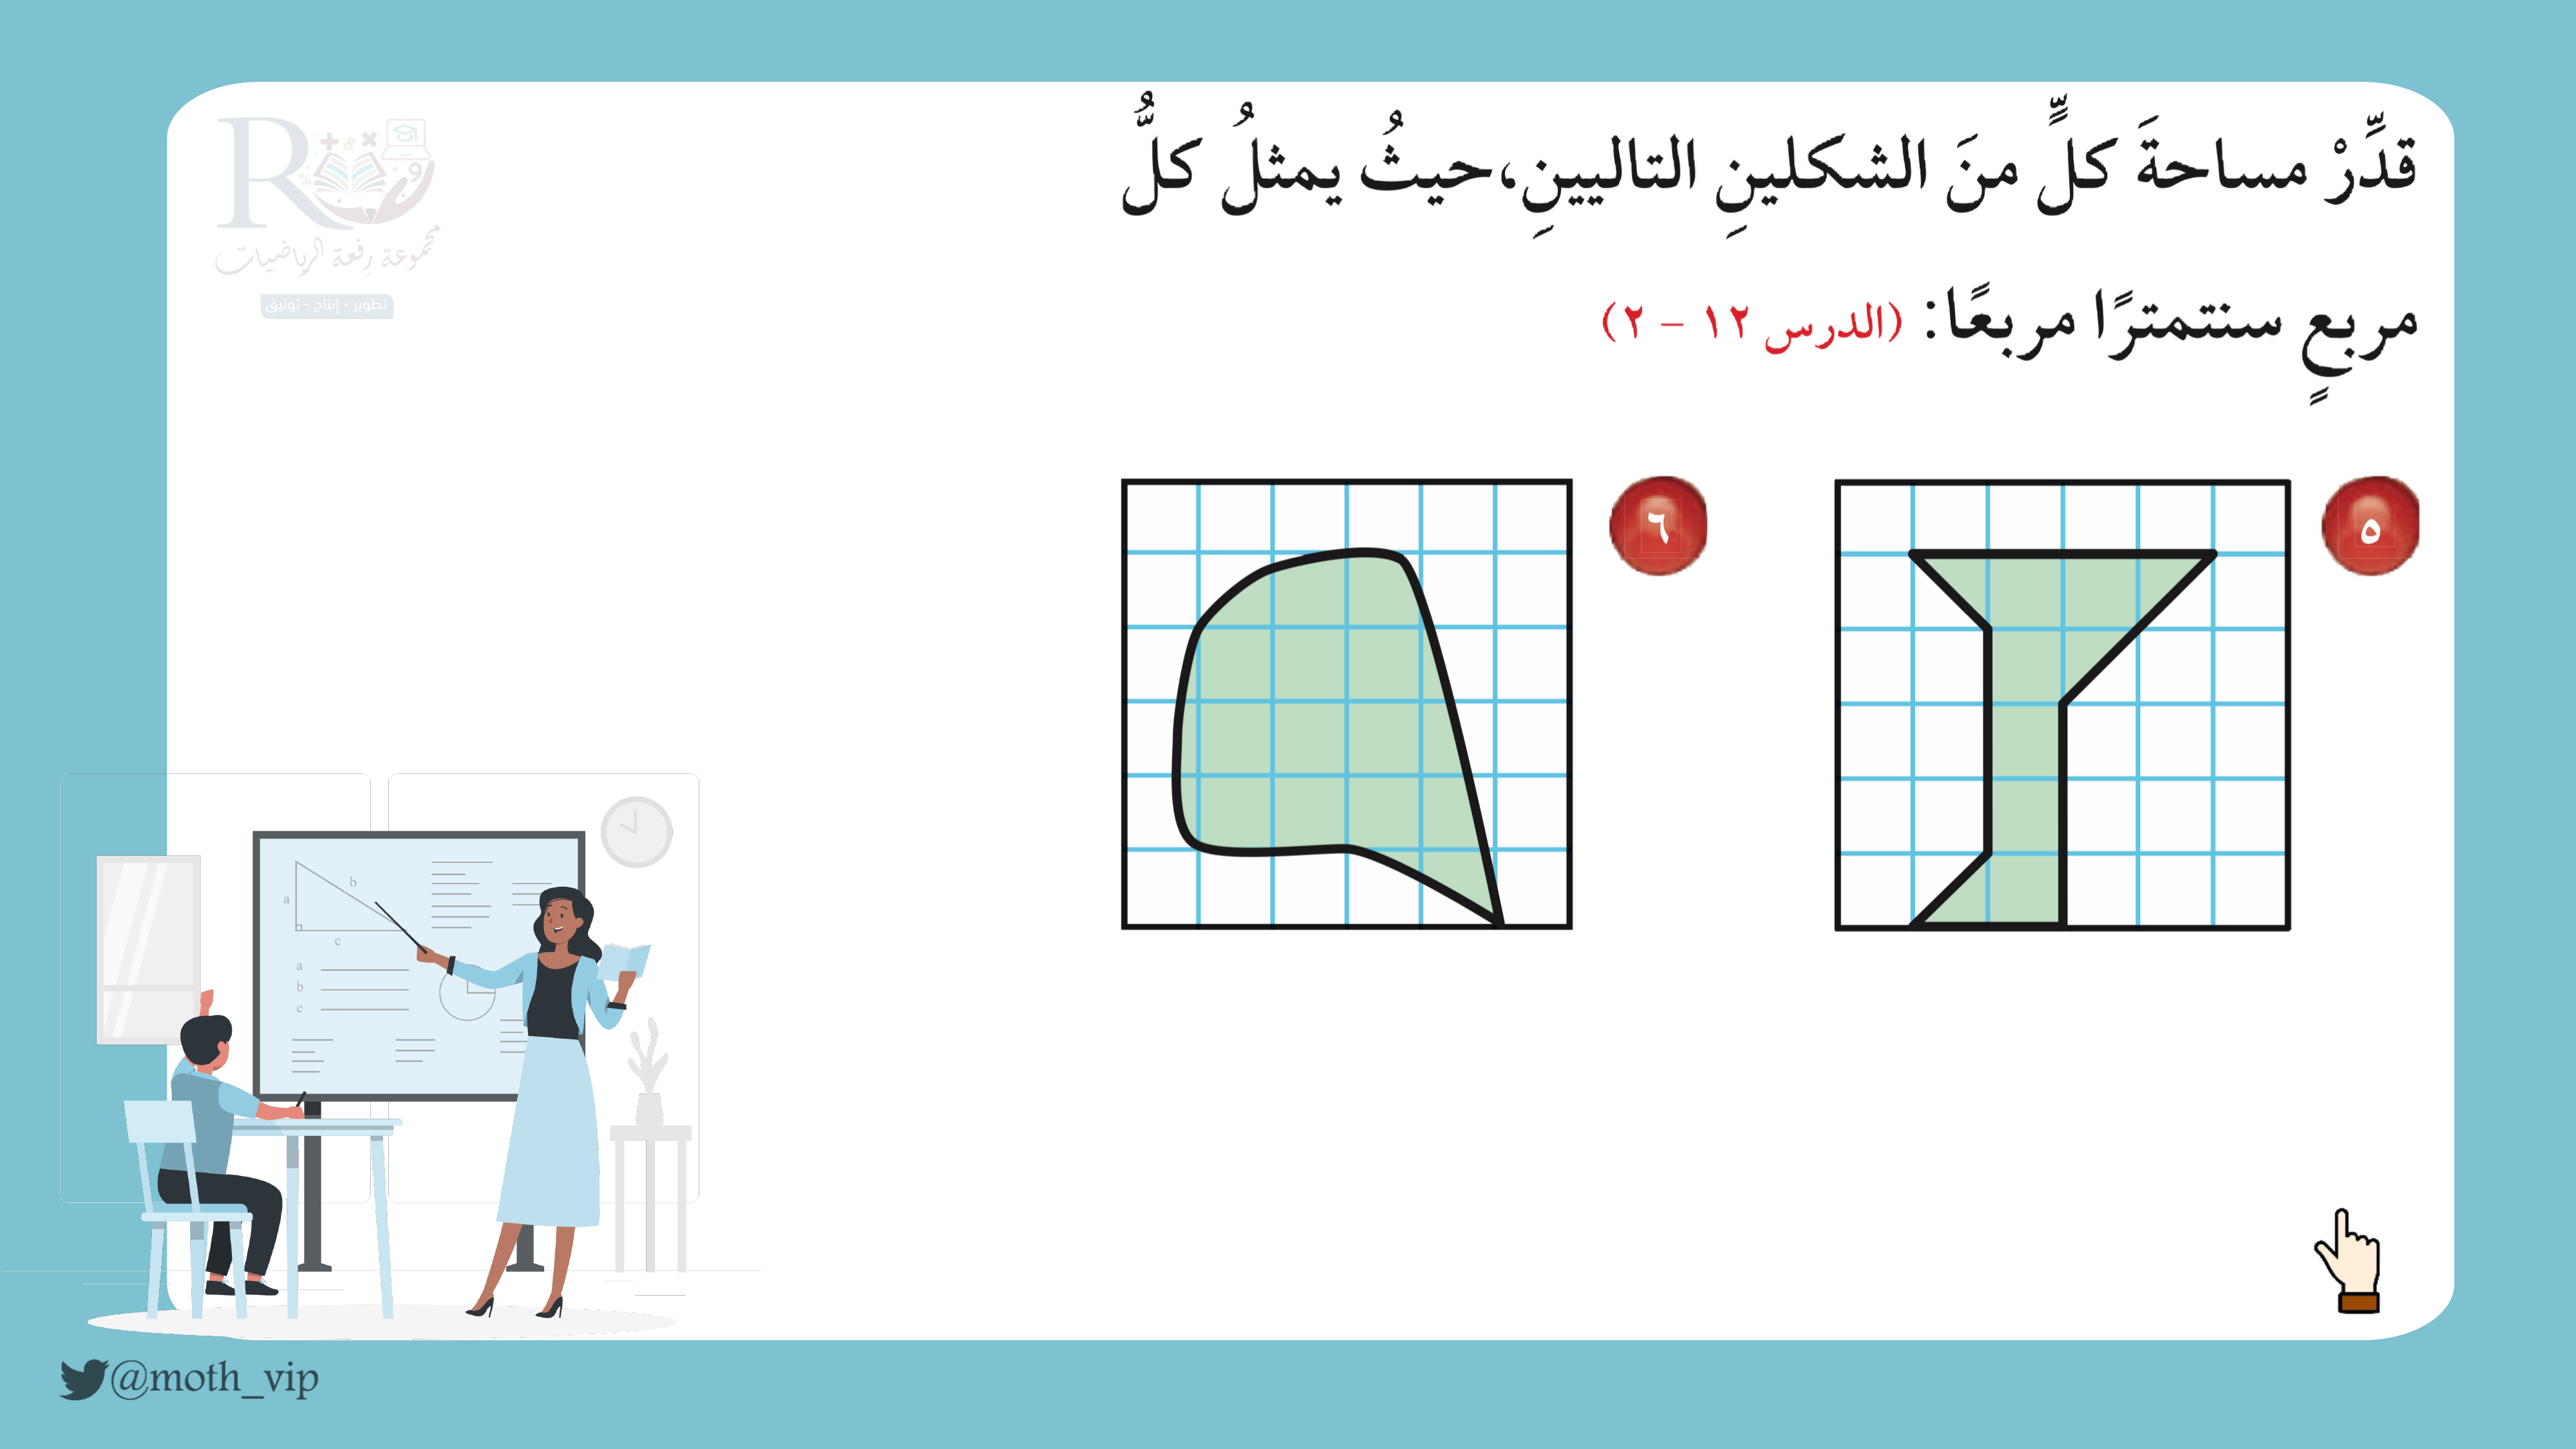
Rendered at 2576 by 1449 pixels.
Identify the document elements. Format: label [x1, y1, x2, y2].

picture [2, 690, 761, 1449]
picture [1098, 81, 2455, 958]
picture [2295, 1204, 2407, 1316]
